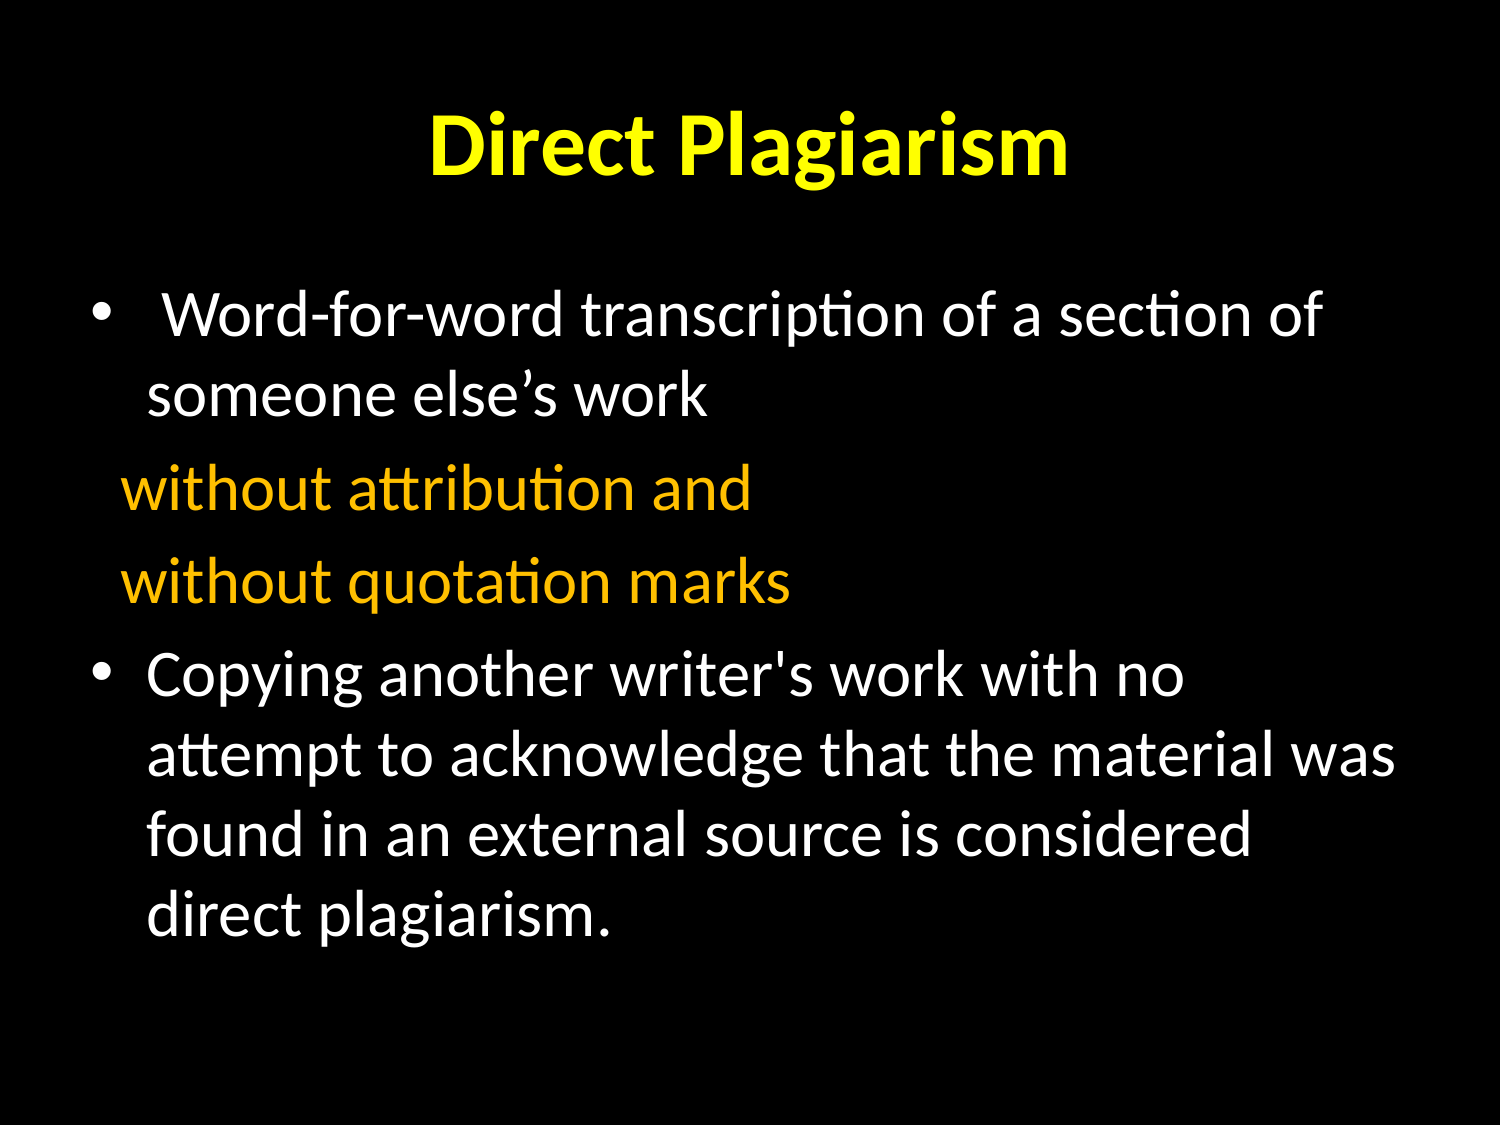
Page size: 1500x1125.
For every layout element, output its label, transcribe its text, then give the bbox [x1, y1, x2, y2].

list Word-for-word transcription of a section of someone else’s work without attribution and without quotation marks Copying another writer's work with no attempt to acknowledge that the material was found in an external source is considered direct plagiarism. [75, 262, 1425, 1005]
title Direct Plagiarism [75, 45, 1425, 233]
